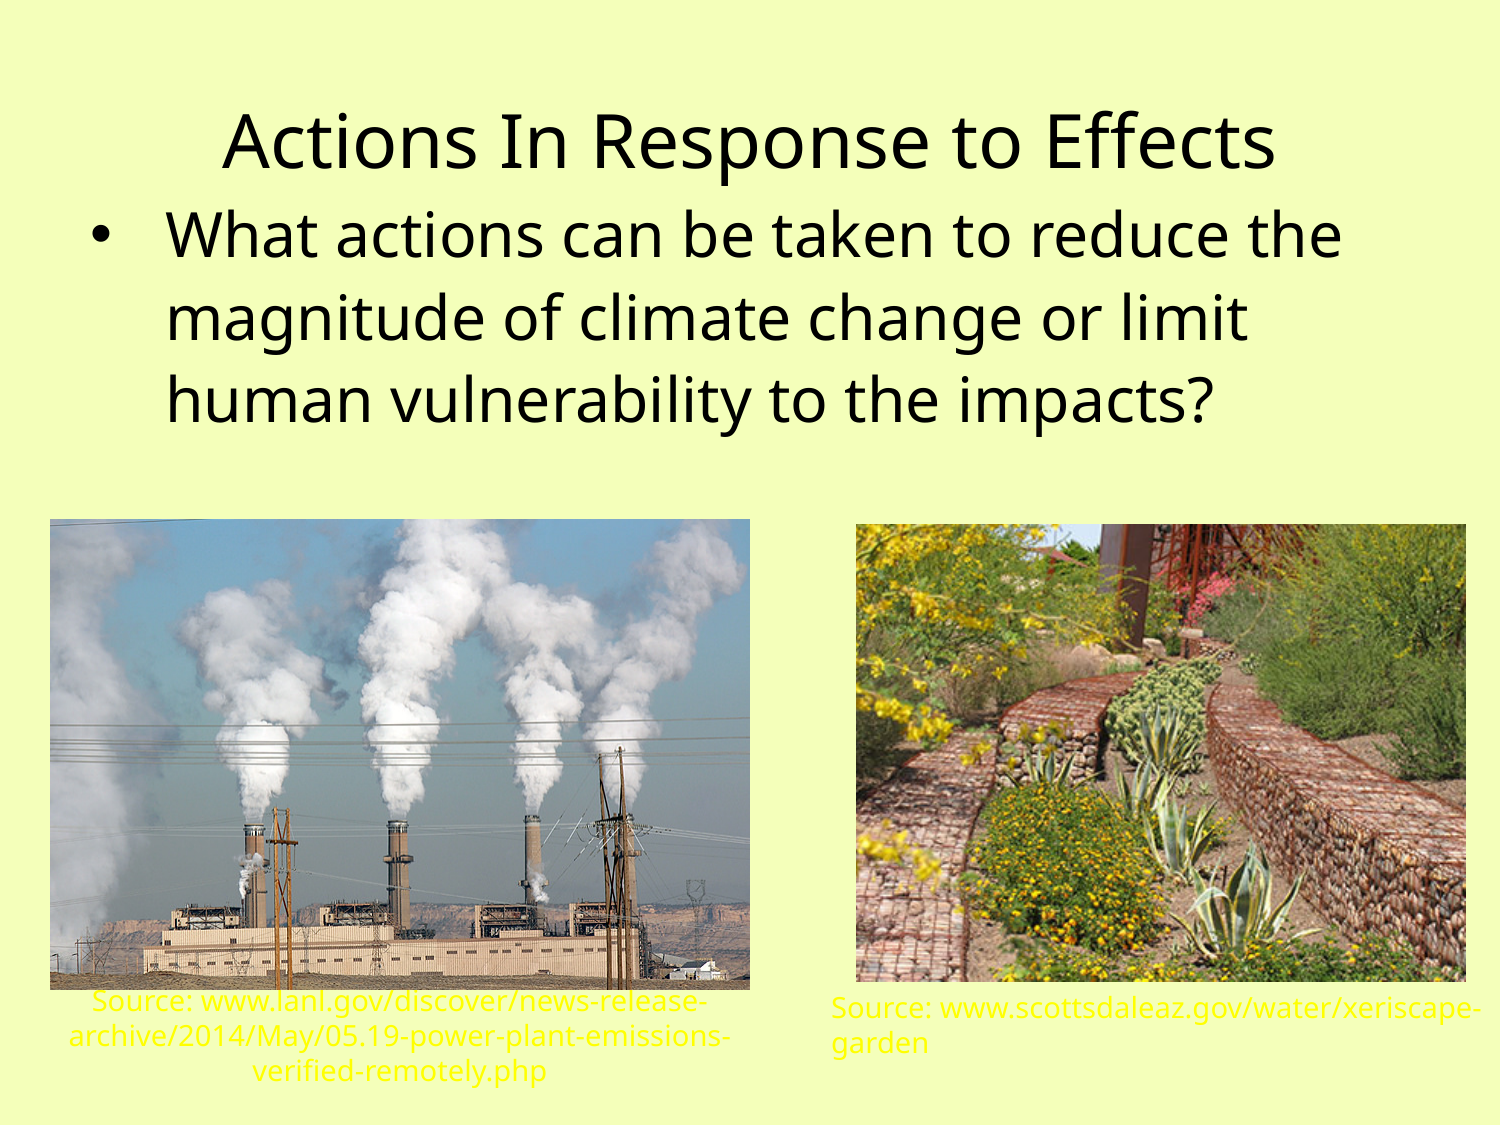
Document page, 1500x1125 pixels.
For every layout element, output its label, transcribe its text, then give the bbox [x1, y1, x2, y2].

title Actions In Response to Effects [75, 45, 1425, 180]
list What actions can be taken to reduce the magnitude of climate change or limit human vulnerability to the impacts? [75, 180, 1438, 813]
picture [49, 519, 750, 990]
text_box Source: www.lanl.gov/discover/news-release-archive/2014/May/05.19-power-plant-emissions-verified-remotely.php [24, 974, 775, 1095]
picture [856, 524, 1466, 982]
text_box Source: www.scottsdaleaz.gov/water/xeriscape-garden [816, 981, 1500, 1067]
